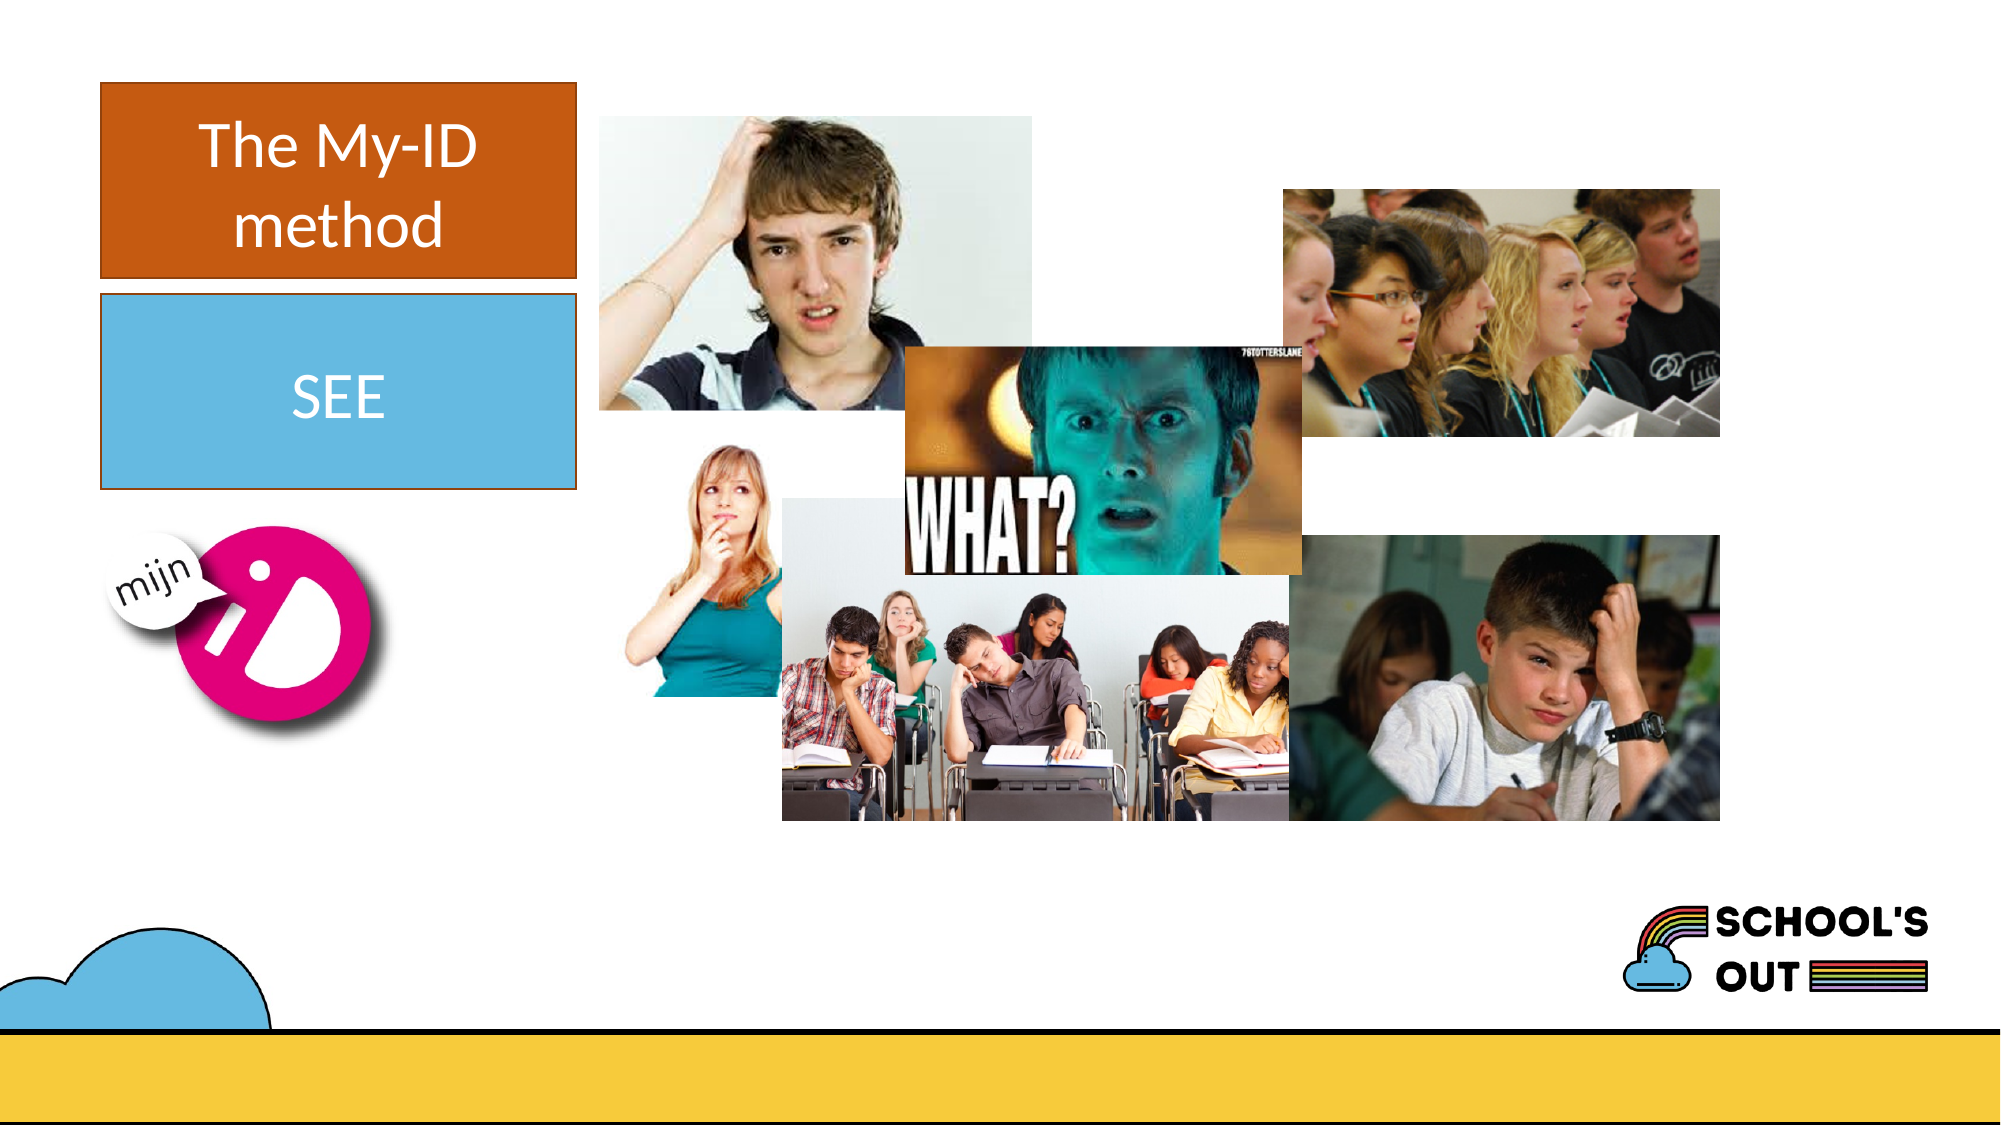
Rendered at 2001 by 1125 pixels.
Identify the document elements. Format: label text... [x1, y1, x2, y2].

picture [0, 925, 274, 1029]
picture [1600, 850, 1952, 1048]
text_box SEE [100, 293, 577, 490]
text_box The My-ID method [100, 82, 577, 279]
picture [599, 113, 1720, 821]
picture [101, 518, 402, 753]
